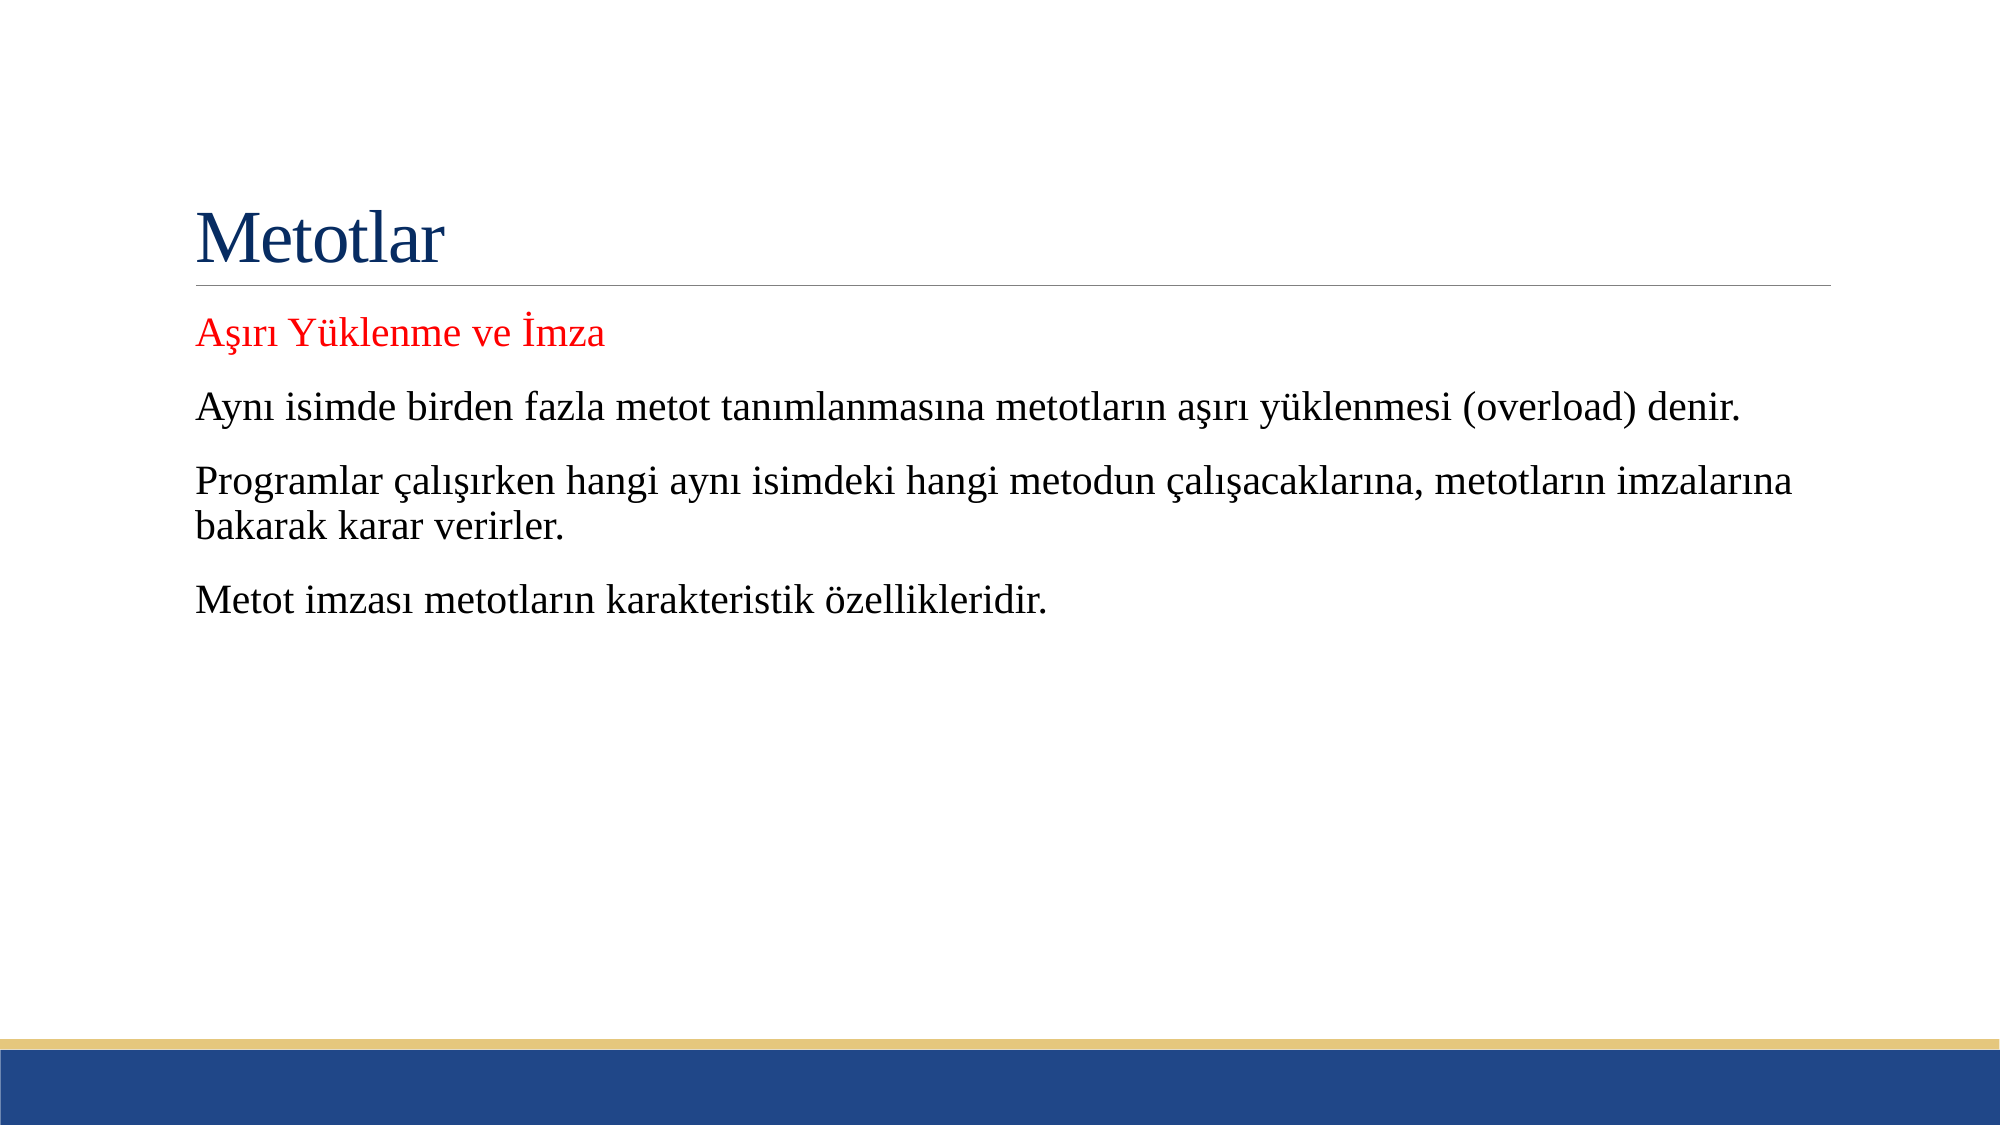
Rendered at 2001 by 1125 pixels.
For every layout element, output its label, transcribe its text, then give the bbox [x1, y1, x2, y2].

title Metotlar [180, 47, 1830, 285]
list Aşırı Yüklenme ve İmza Aynı isimde birden fazla metot tanımlanmasına metotların aşırı yüklenmesi (overload) denir. Programlar çalışırken hangi aynı isimdeki hangi metodun çalışacaklarına, metotların imzalarına bakarak karar verirler. Metot imzası metotların karakteristik özellikleridir. [180, 302, 1830, 963]
